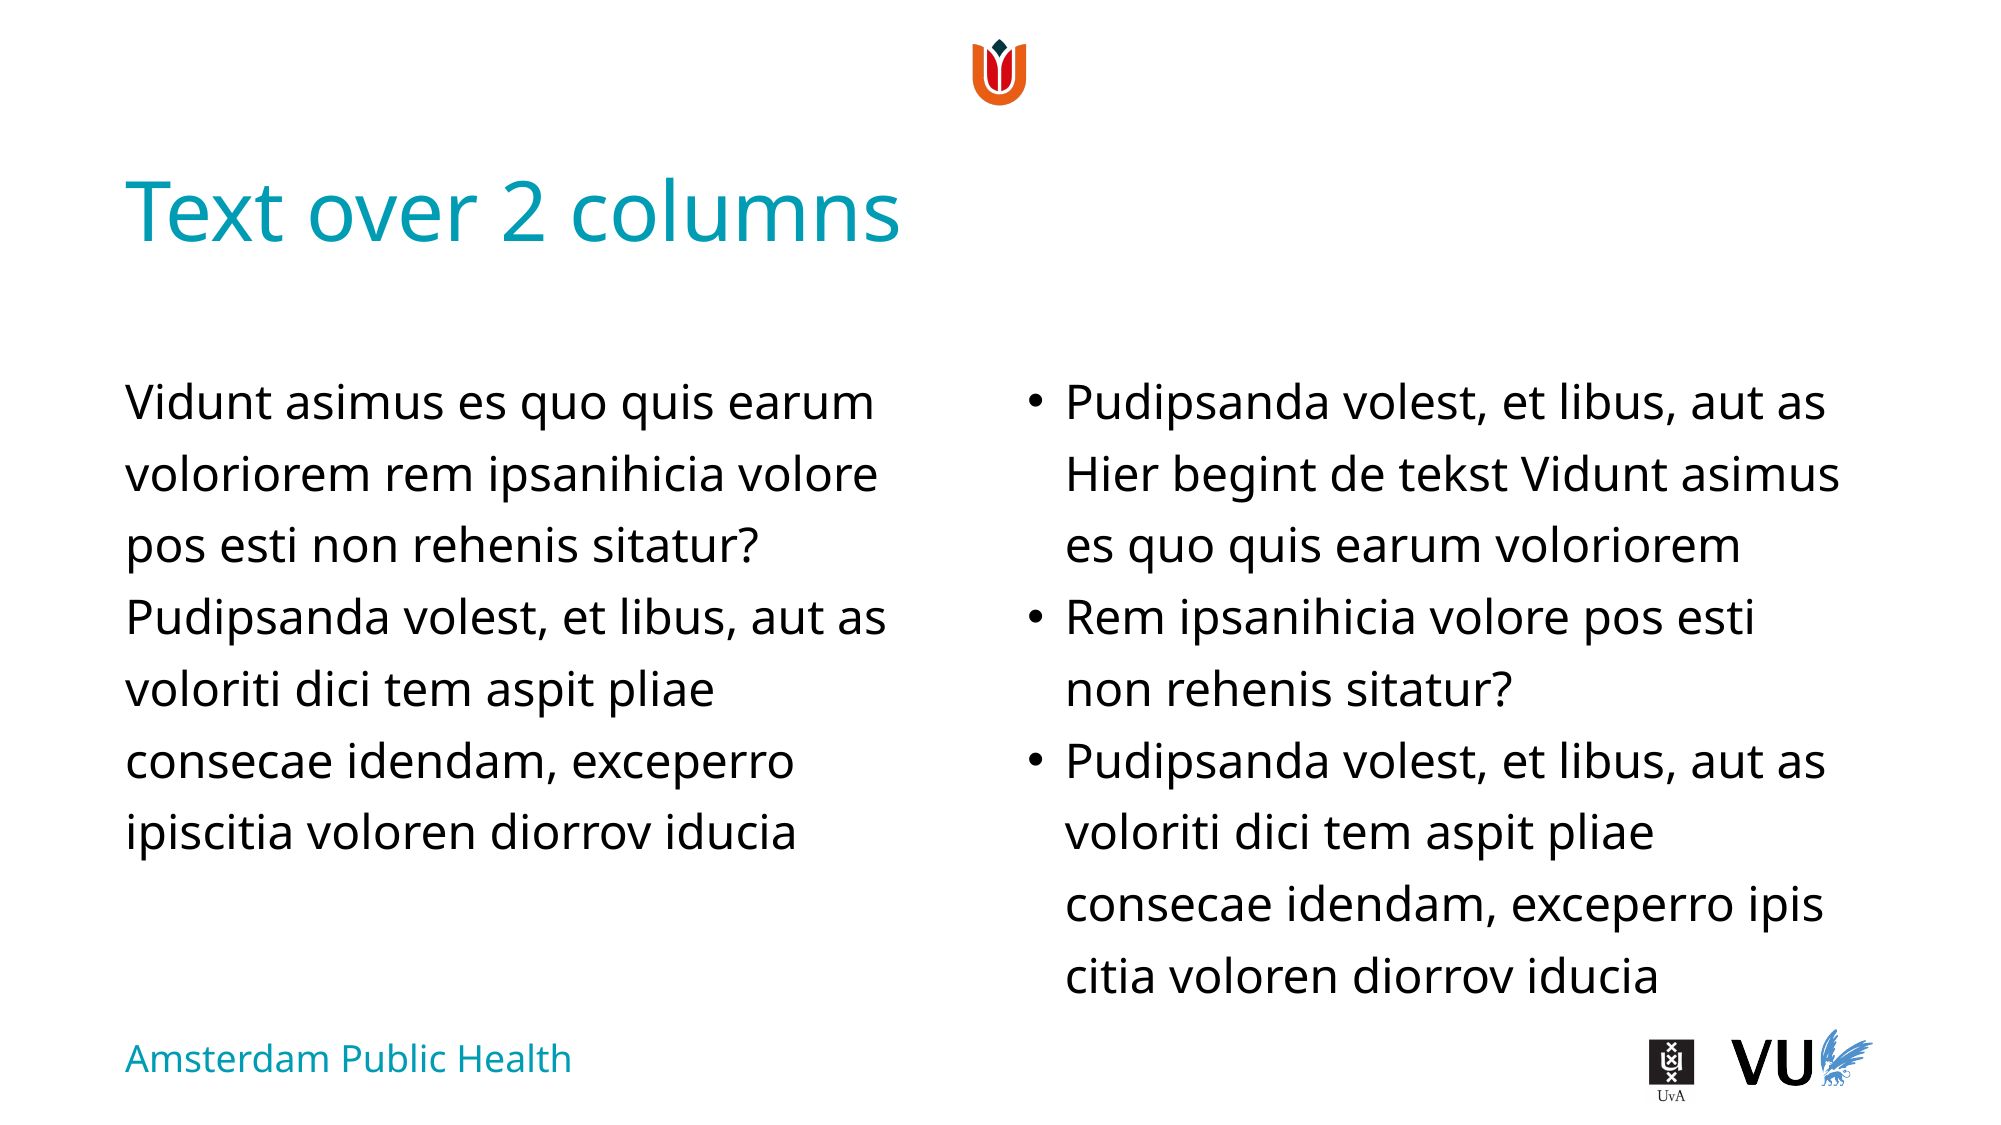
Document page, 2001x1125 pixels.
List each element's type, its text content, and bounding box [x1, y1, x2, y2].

picture [1731, 1029, 1873, 1086]
picture [1646, 1036, 1697, 1103]
list Vidunt asimus es quo quis earum voloriorem rem ipsanihicia volore pos esti non rehenis sitatur? Pudipsanda volest, et libus, aut as voloriti dici tem aspit pliae consecae idendam, exceperro ipiscitia voloren diorrov iducia [110, 349, 988, 1002]
picture [971, 36, 1029, 108]
title Text over 2 columns [110, 162, 1873, 342]
list Pudipsanda volest, et libus, aut as Hier begint de tekst Vidunt asimus es quo quis earum voloriorem Rem ipsanihicia volore pos esti non rehenis sitatur? Pudipsanda volest, et libus, aut as voloriti dici tem aspit pliae consecae idendam, exceperro ipis citia voloren diorrov iducia [1012, 349, 1873, 1002]
